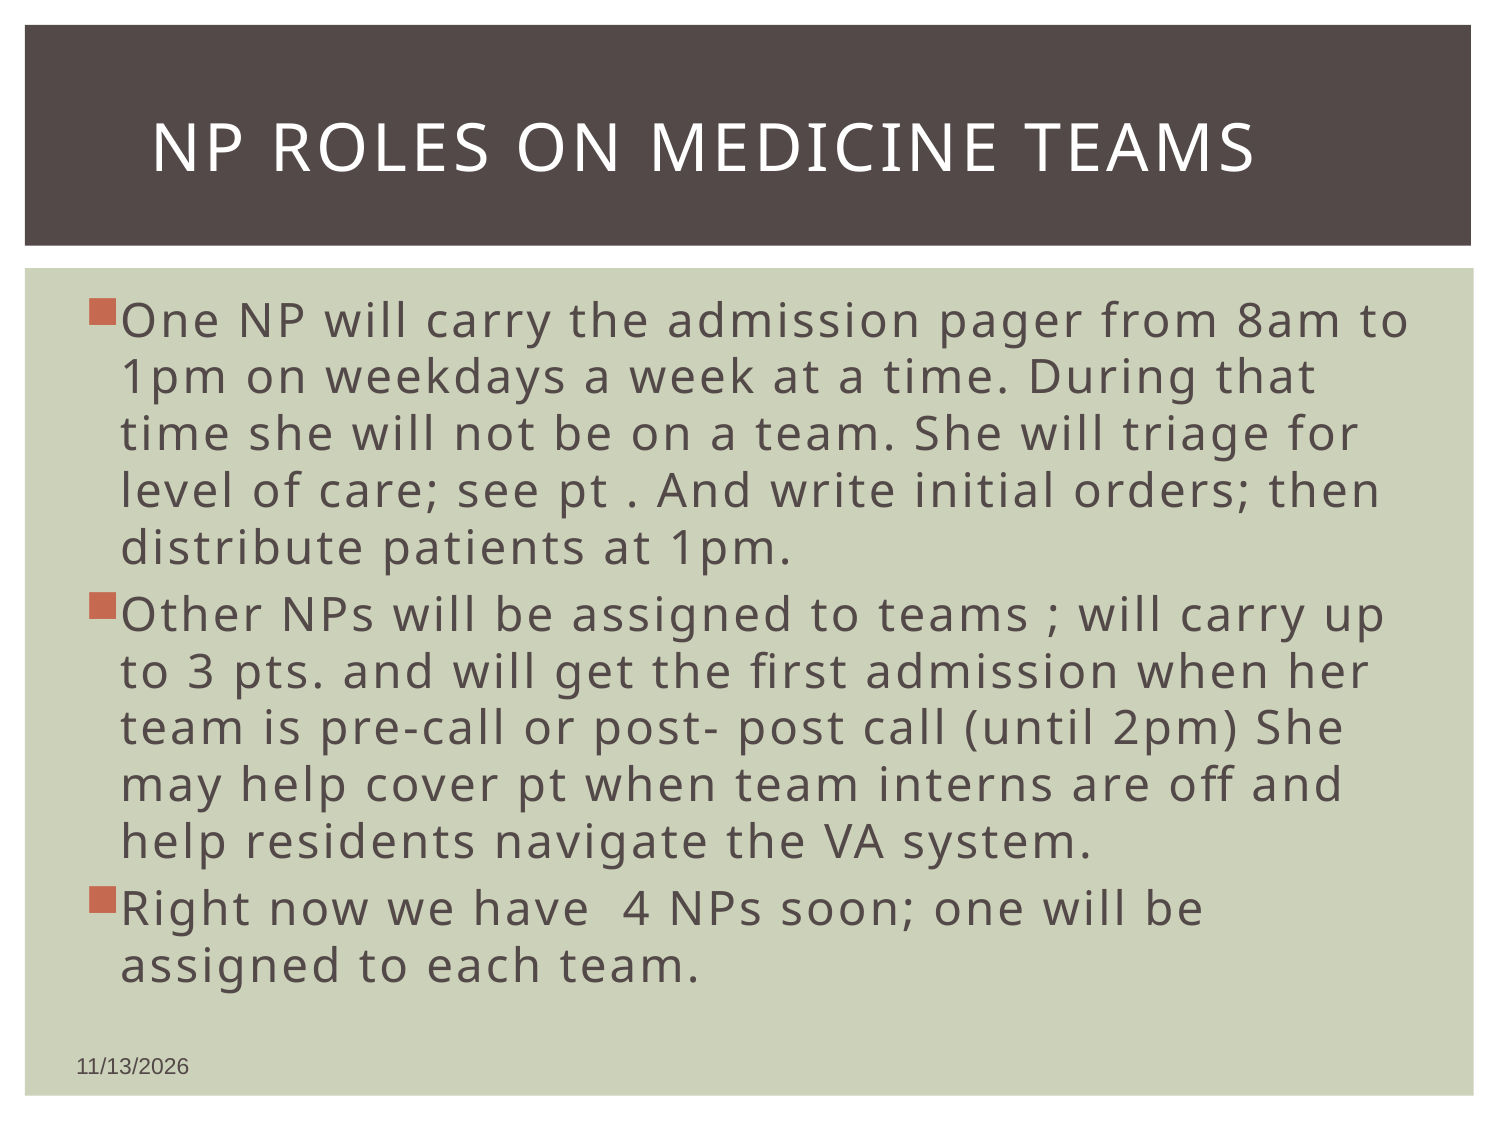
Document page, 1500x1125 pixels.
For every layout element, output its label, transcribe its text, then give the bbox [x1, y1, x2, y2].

title Np roles on medicine teams [62, 58, 1438, 232]
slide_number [60, 1042, 411, 1088]
list One NP will carry the admission pager from 8am to 1pm on weekdays a week at a time. During that time she will not be on a team. She will triage for level of care; see pt . And write initial orders; then distribute patients at 1pm. Other NPs will be assigned to teams ; will carry up to 3 pts. and will get the first admission when her team is pre-call or post- post call (until 2pm) She may help cover pt when team interns are off and help residents navigate the VA system. Right now we have 4 NPs soon; one will be assigned to each team. [62, 282, 1442, 1005]
